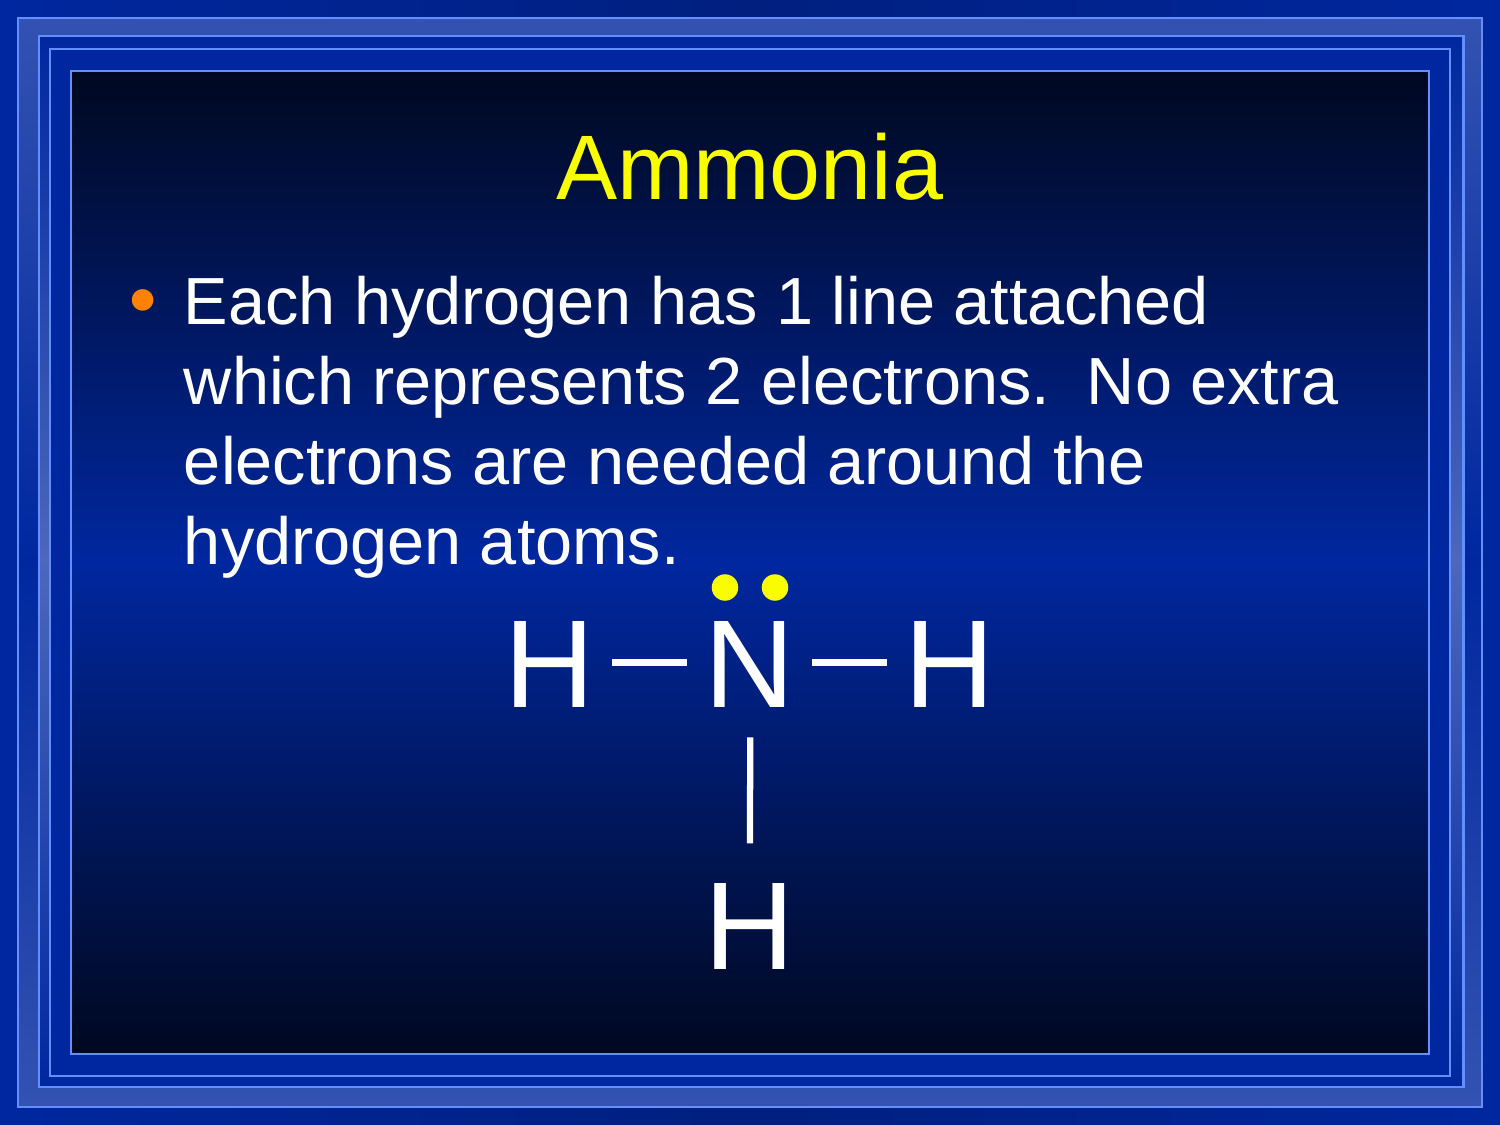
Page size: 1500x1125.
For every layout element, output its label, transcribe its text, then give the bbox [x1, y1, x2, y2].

text_box H [837, 574, 1063, 741]
text_box N [663, 574, 837, 741]
title Ammonia [112, 99, 1388, 225]
text_box [712, 575, 738, 601]
text_box H [637, 837, 863, 1003]
list Each hydrogen has 1 line attached which represents 2 electrons. No extra electrons are needed around the hydrogen atoms. [112, 249, 1388, 629]
text_box [762, 575, 788, 601]
text_box H [437, 574, 663, 741]
